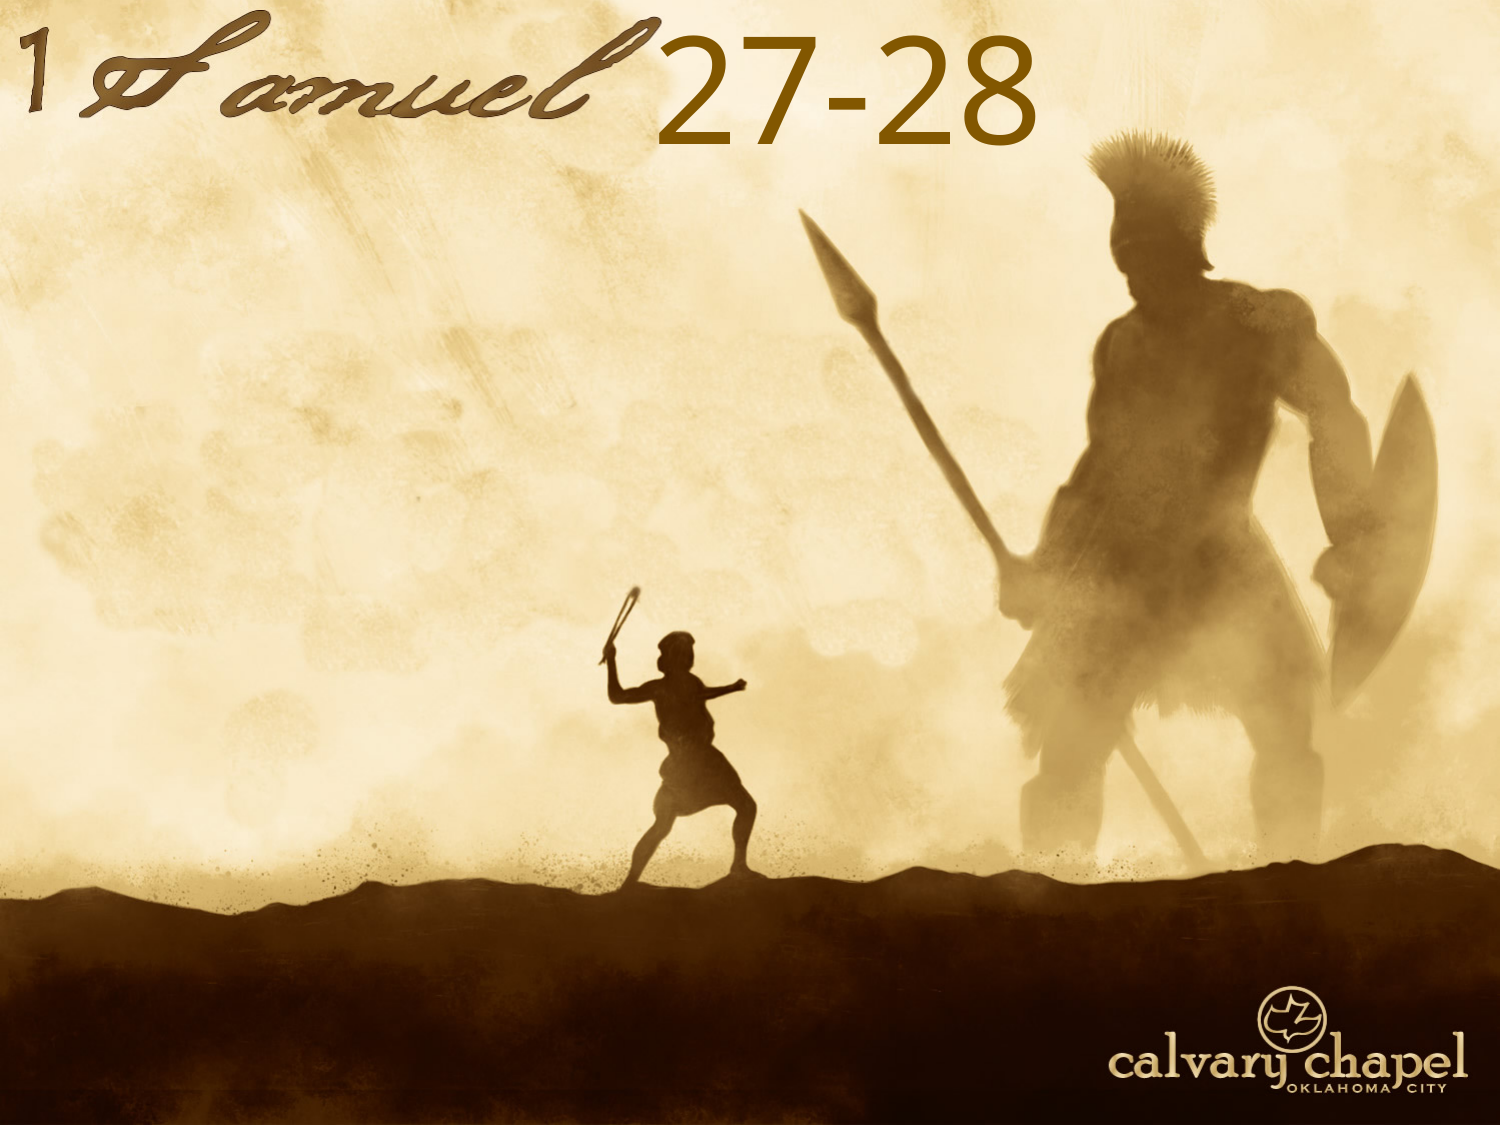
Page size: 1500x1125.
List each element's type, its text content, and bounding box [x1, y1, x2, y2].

text_box 27-28 [637, 0, 1450, 183]
picture [0, 0, 1500, 1125]
